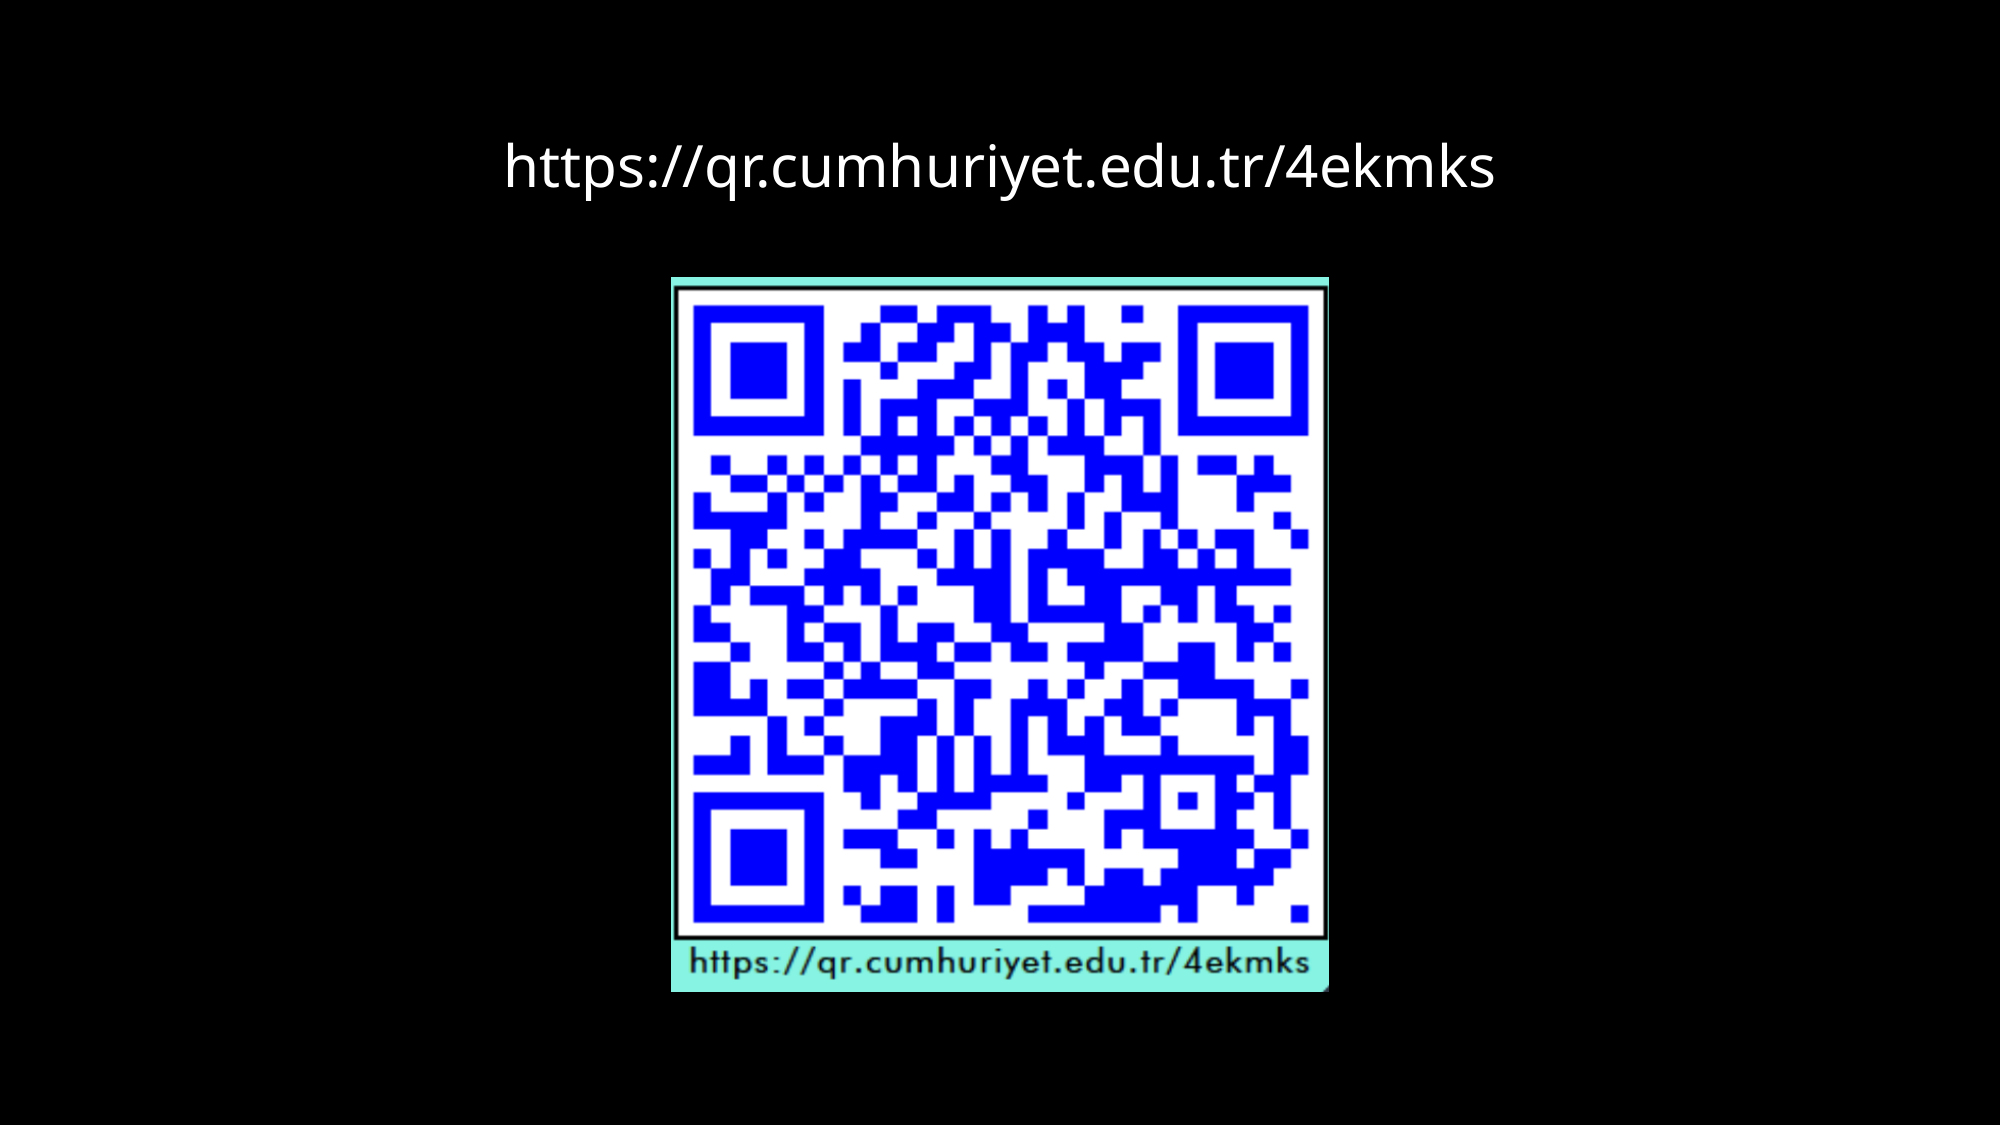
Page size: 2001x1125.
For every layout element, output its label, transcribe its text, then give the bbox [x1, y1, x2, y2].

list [671, 277, 1329, 992]
title https://qr.cumhuriyet.edu.tr/4ekmks [137, 59, 1863, 278]
